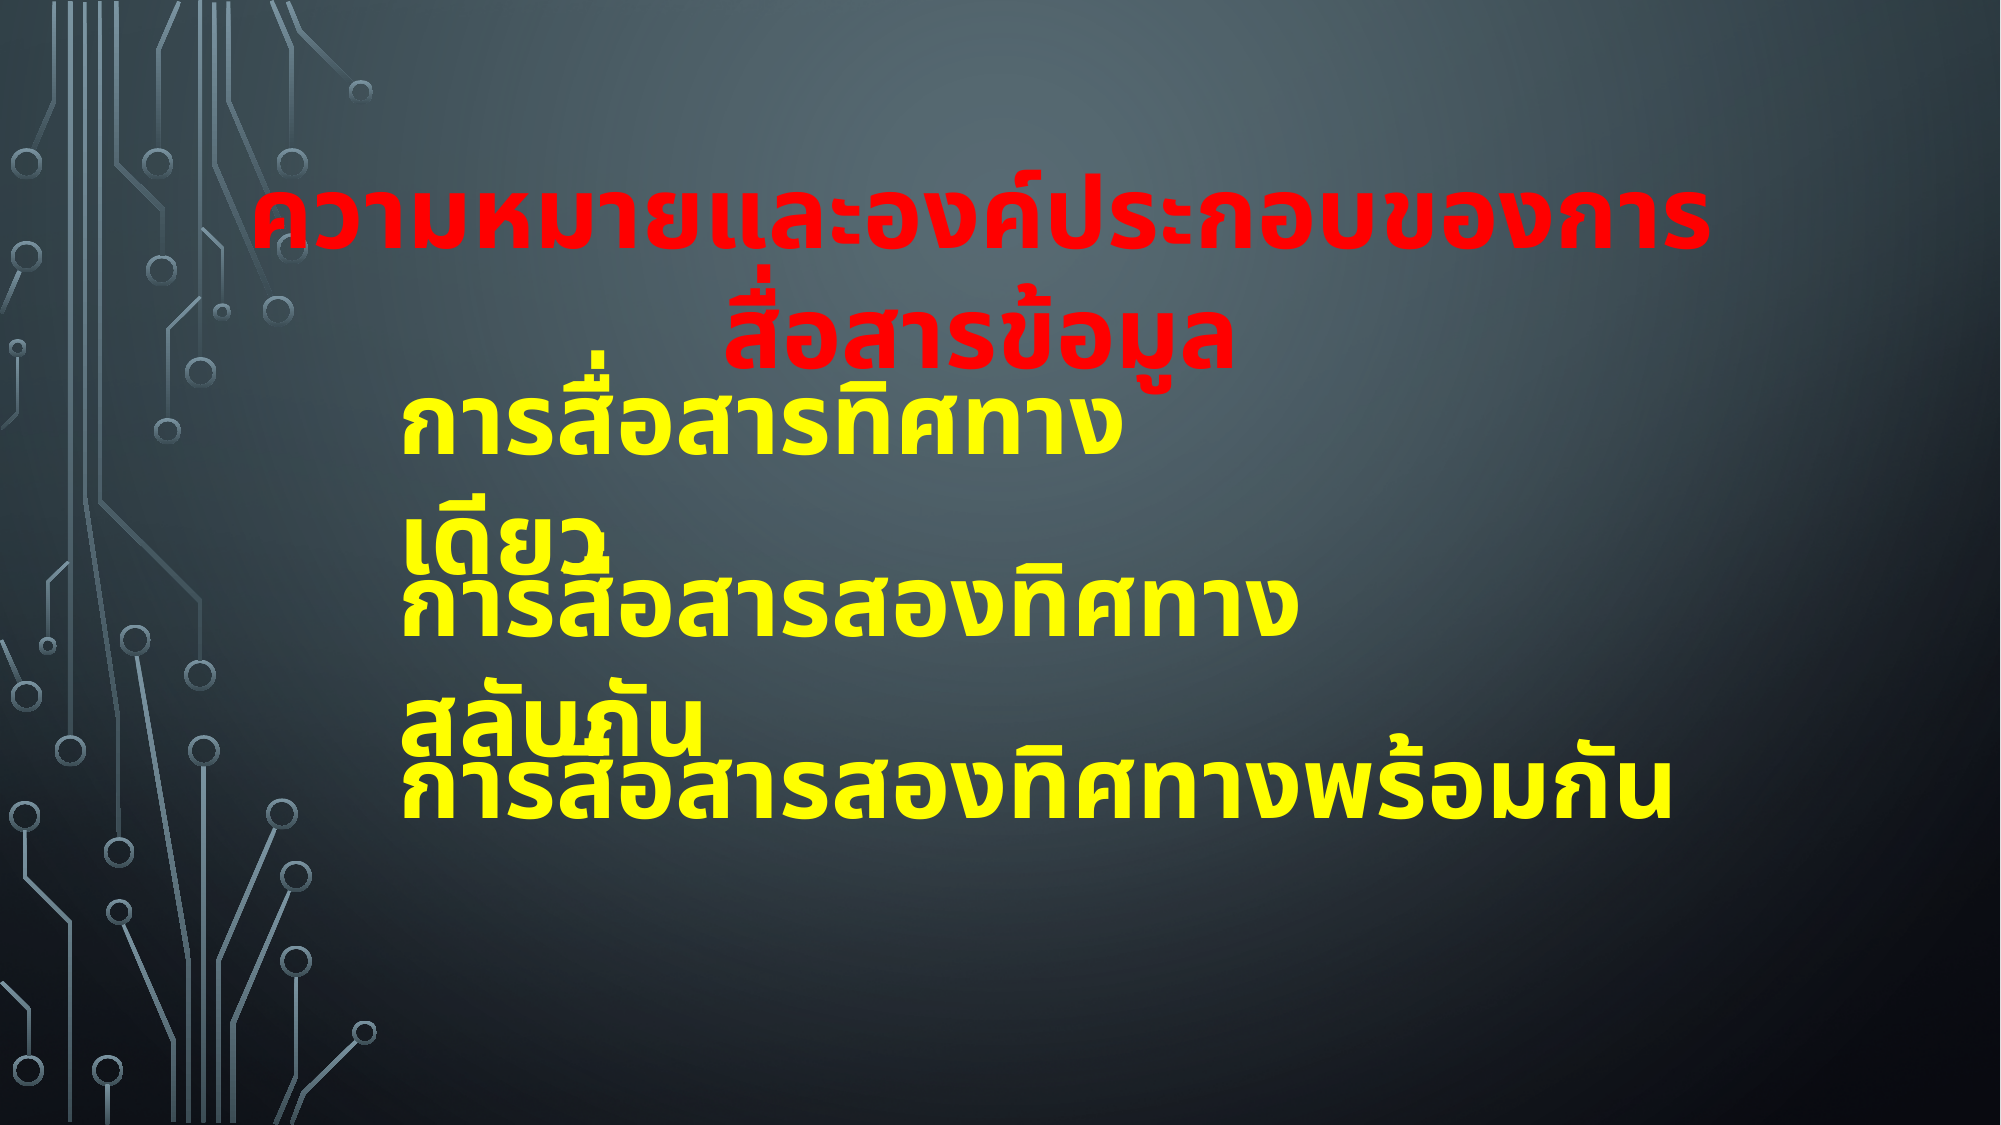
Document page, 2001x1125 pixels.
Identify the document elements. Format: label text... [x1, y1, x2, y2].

text_box การสื่อสารสองทิศทางสลับกัน [384, 528, 1403, 711]
text_box ความหมายและองค์ประกอบของการสื่อสารข้อมูล [173, 141, 1790, 396]
text_box การสื่อสารสองทิศทางพร้อมกัน [384, 711, 2000, 846]
text_box การสื่อสารทิศทางเดียว [384, 346, 1269, 528]
